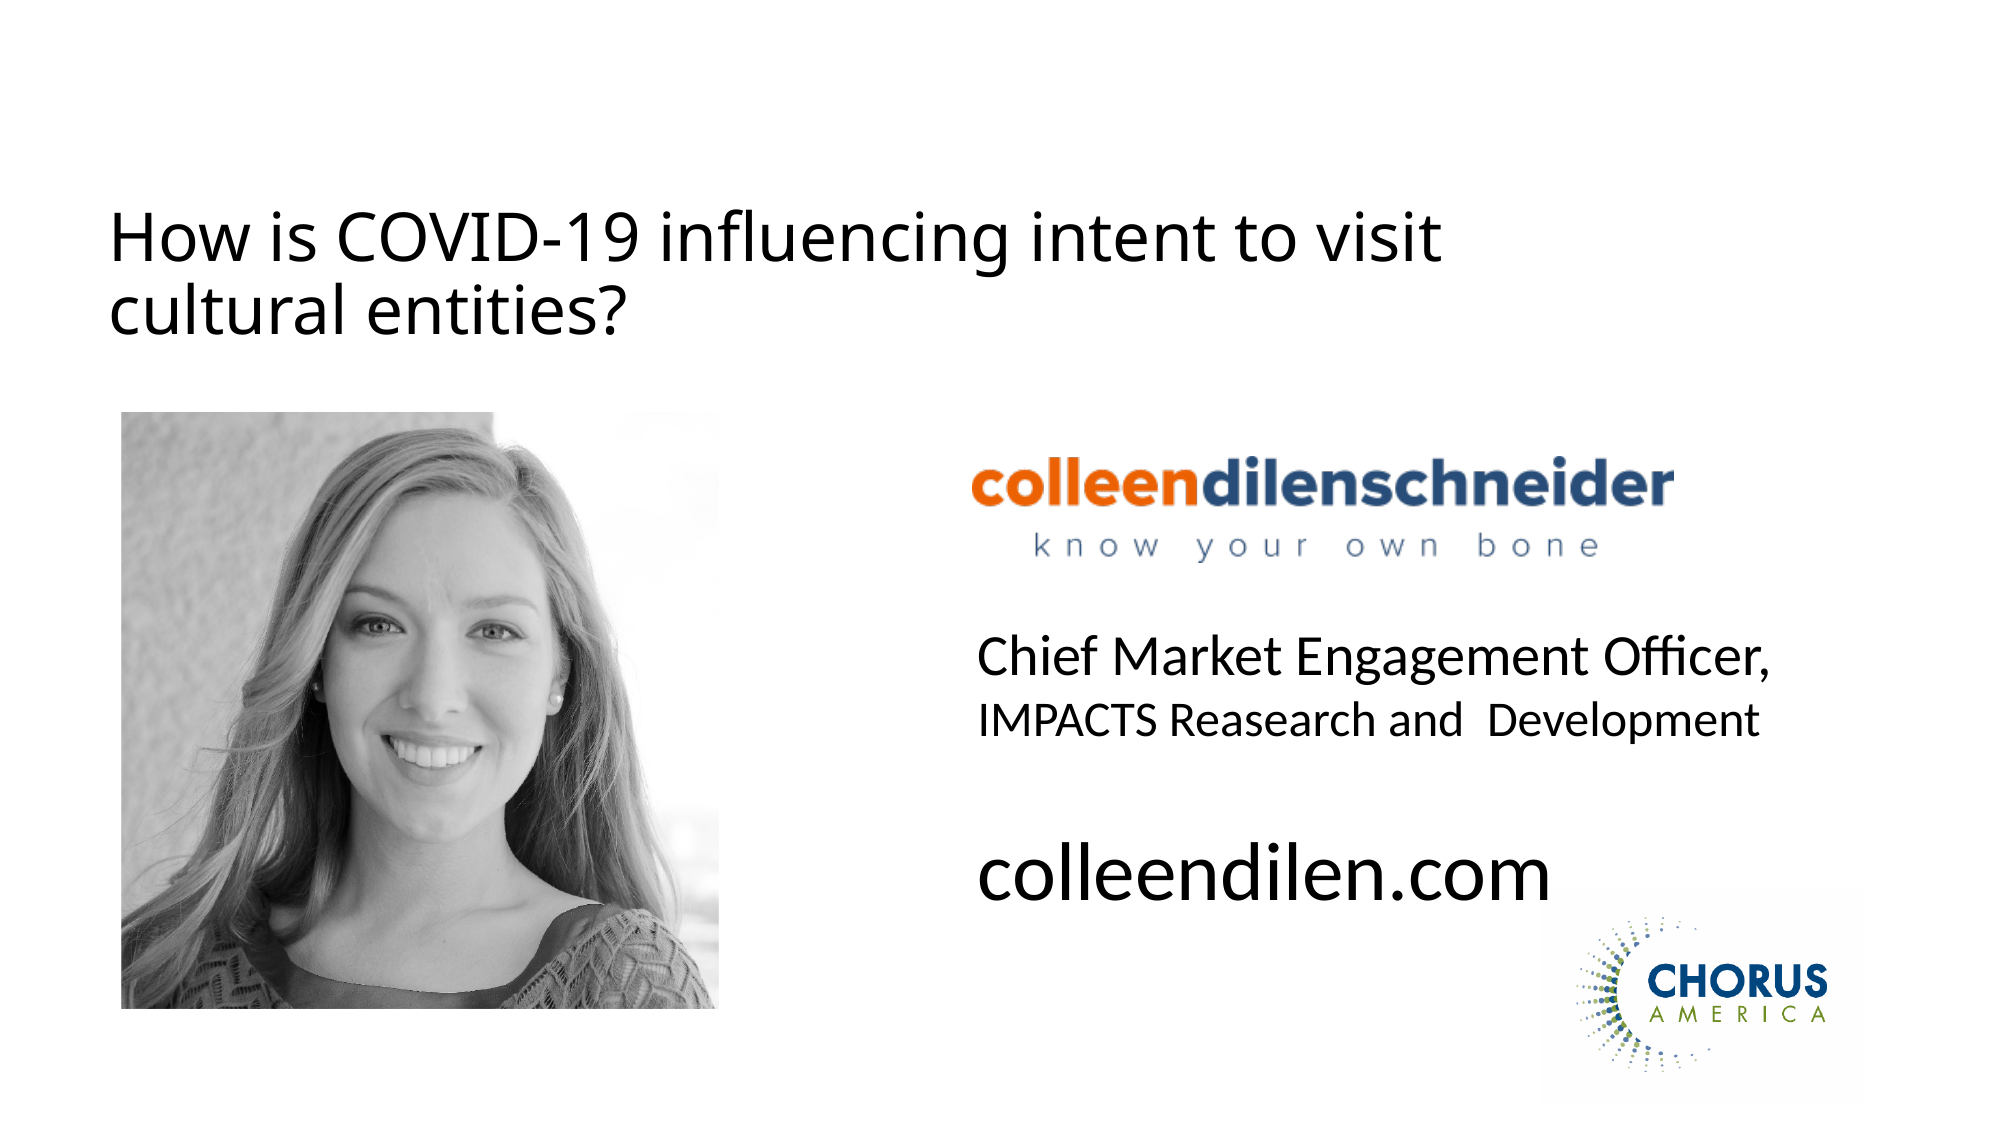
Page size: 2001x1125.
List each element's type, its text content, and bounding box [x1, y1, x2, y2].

title How is COVID-19 influencing intent to visit cultural entities? [93, 193, 1569, 357]
text_box Chief Market Engagement Officer, IMPACTS Reasearch and Development colleendilen.com [962, 609, 1810, 925]
picture [972, 456, 1674, 563]
picture [121, 412, 719, 1009]
picture [1540, 887, 1863, 1102]
